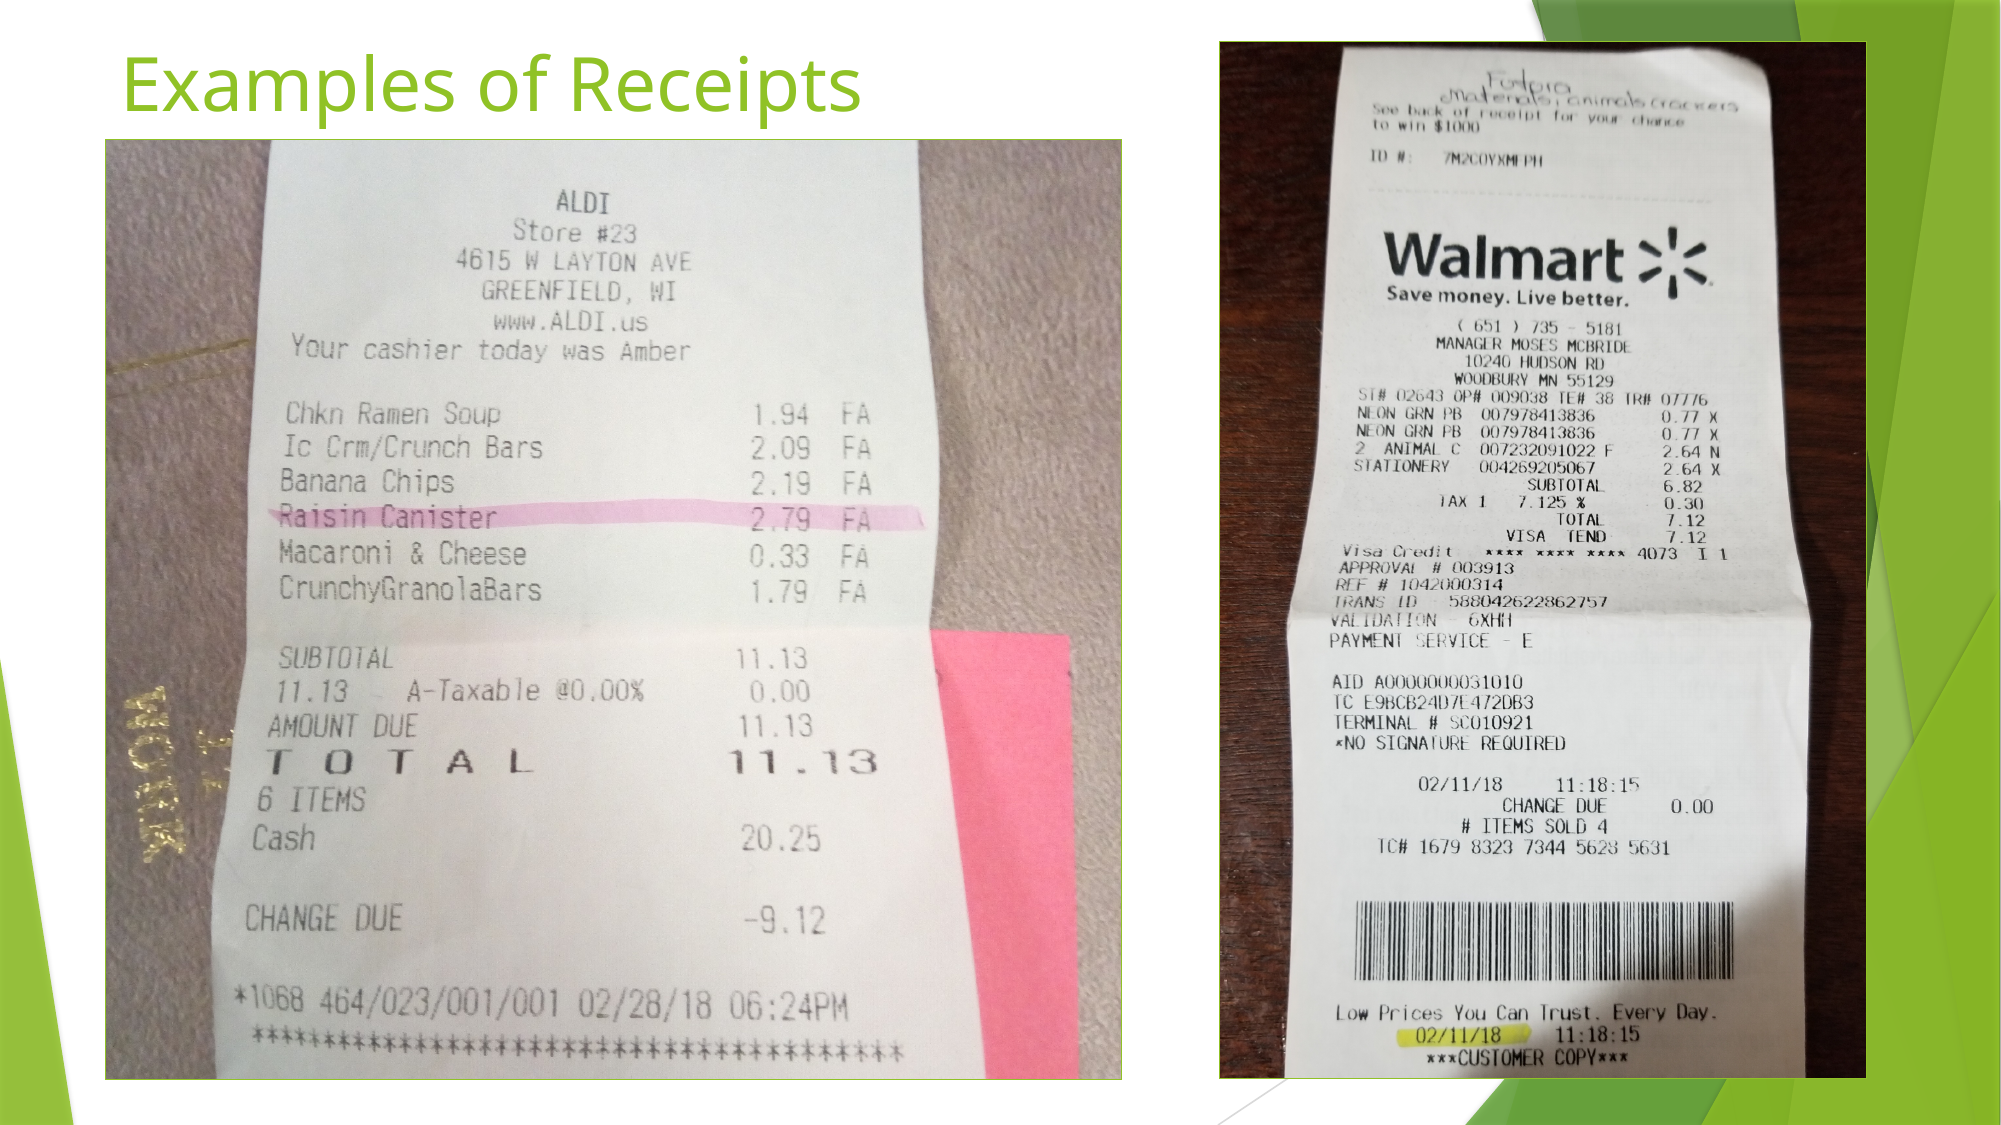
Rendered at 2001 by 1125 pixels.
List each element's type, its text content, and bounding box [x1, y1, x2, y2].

picture [107, 42, 2000, 1118]
title Examples of Receipts [105, 29, 925, 139]
